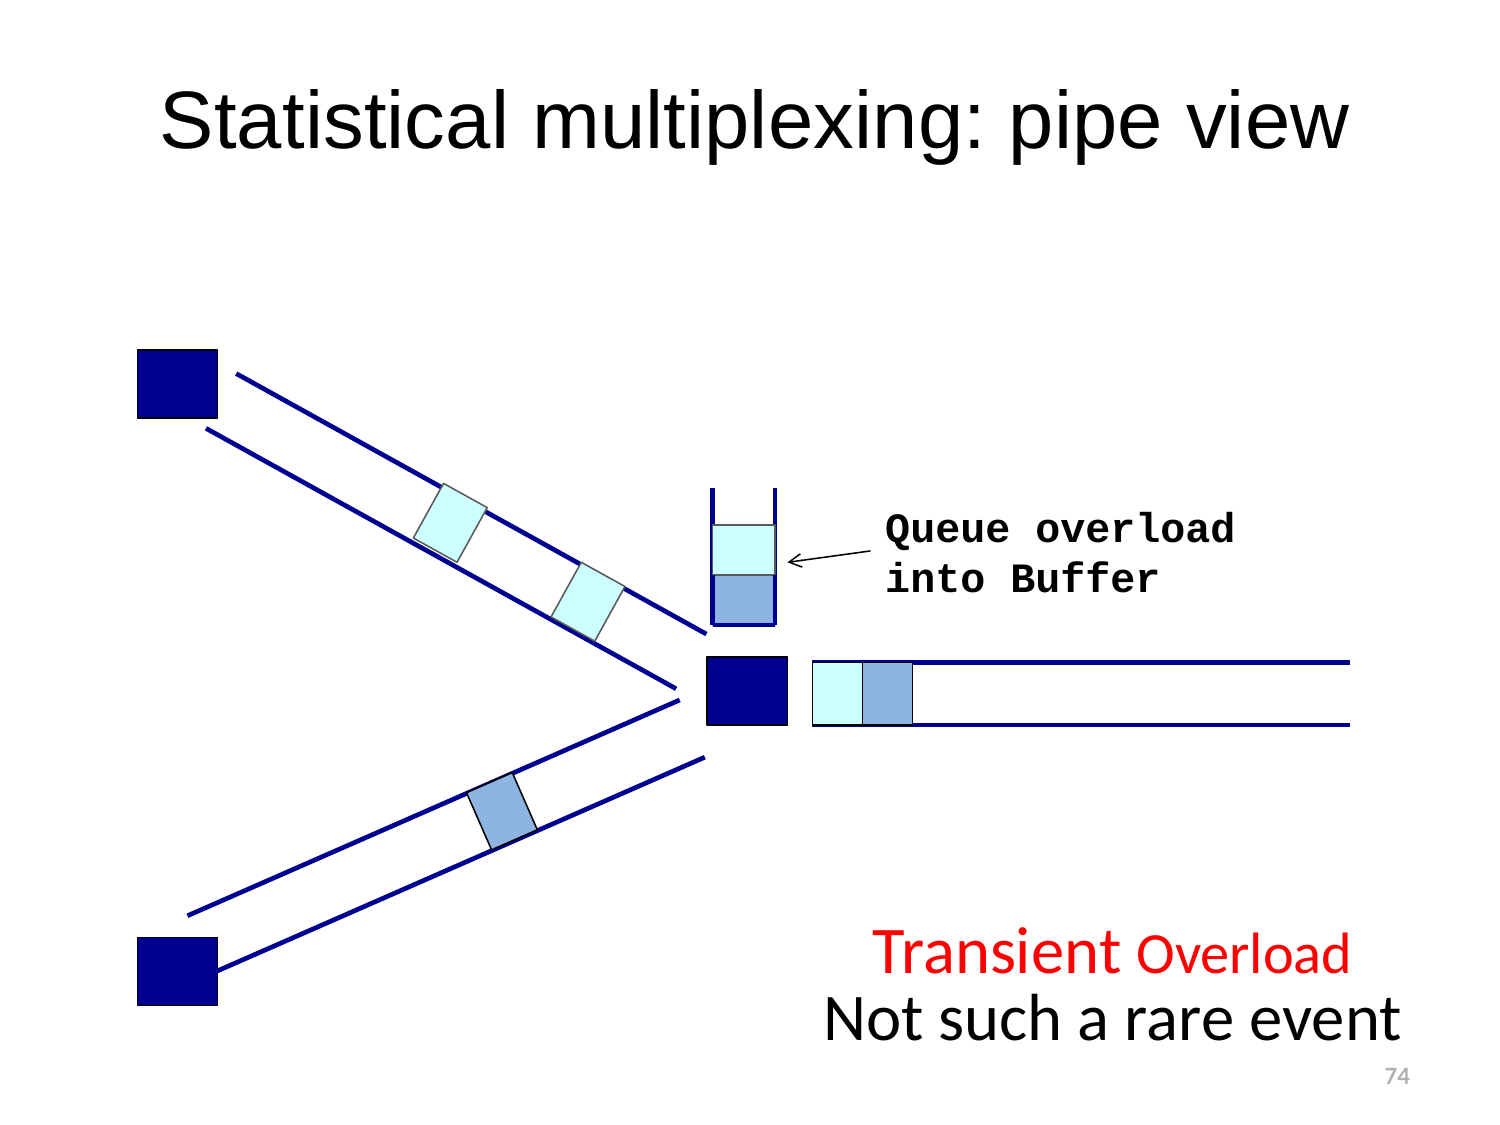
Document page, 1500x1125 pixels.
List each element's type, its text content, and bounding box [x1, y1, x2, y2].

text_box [812, 662, 1351, 726]
slide_number 74 [1074, 1044, 1425, 1105]
title Statistical multiplexing: pipe view [75, 20, 1438, 213]
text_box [176, 804, 715, 869]
text_box [137, 350, 218, 419]
text_box [137, 937, 218, 1006]
text_box Queue overload into Buffer [870, 493, 1251, 609]
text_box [712, 487, 776, 626]
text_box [188, 495, 707, 563]
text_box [787, 551, 869, 563]
text_box Not such a rare event [762, 966, 1463, 1062]
text_box [707, 656, 788, 725]
text_box Transient Overload [762, 899, 1463, 966]
